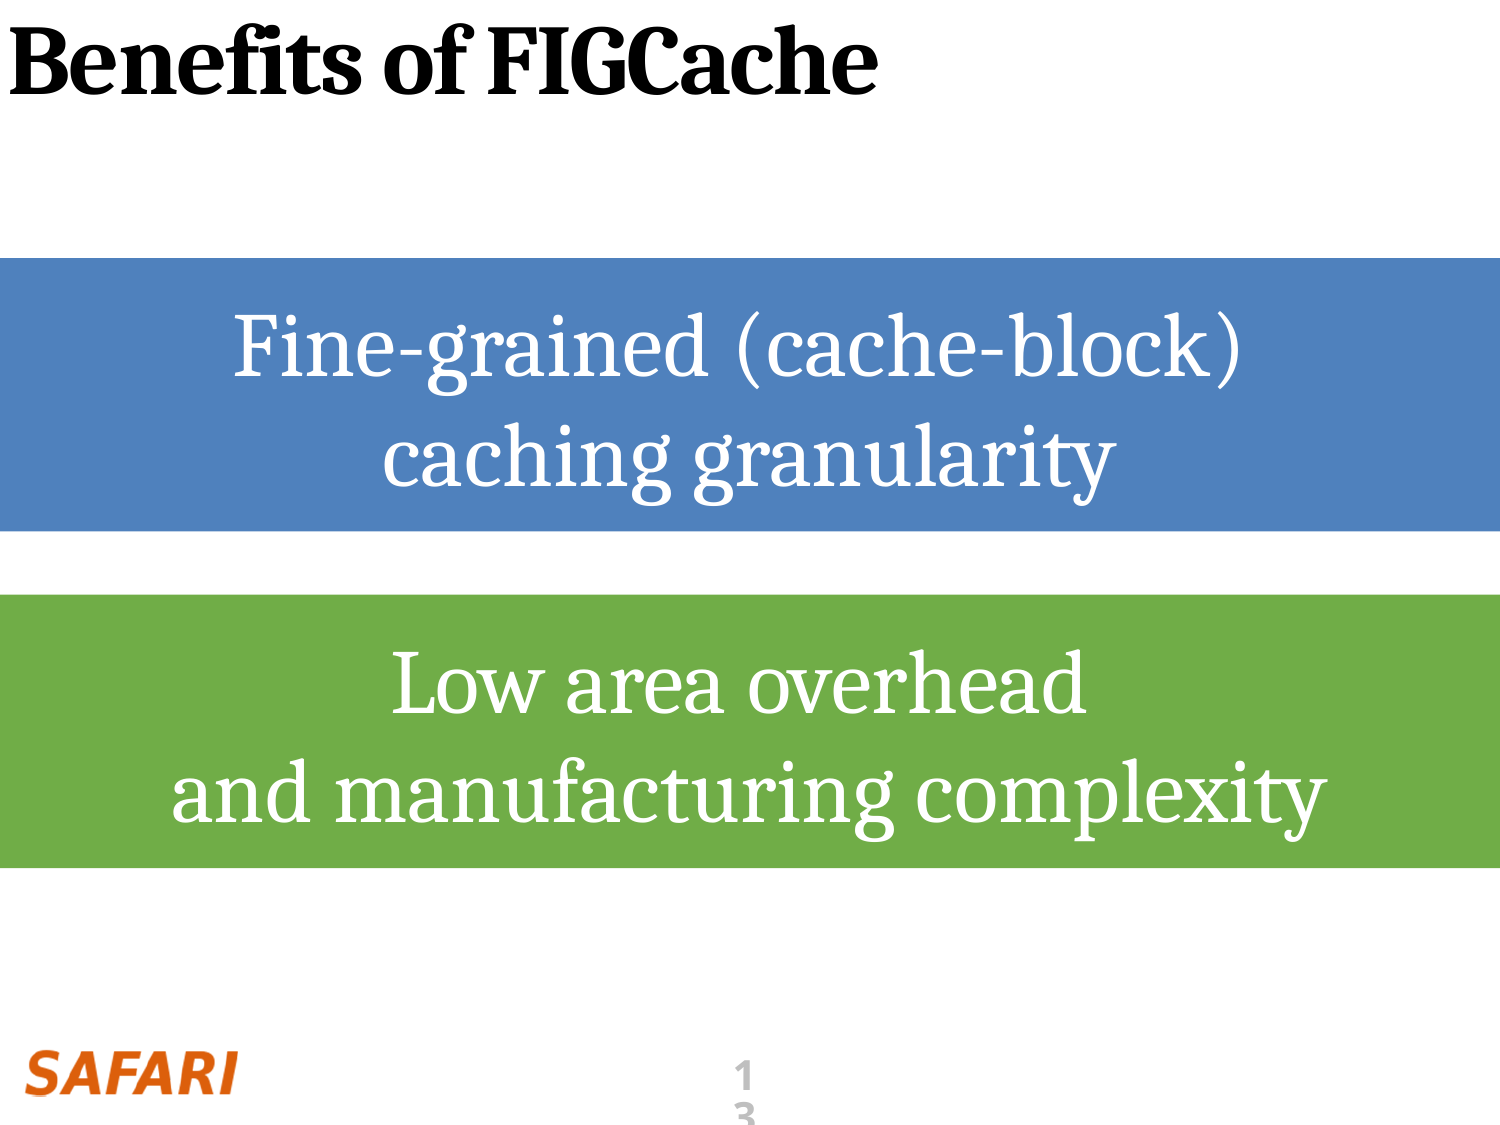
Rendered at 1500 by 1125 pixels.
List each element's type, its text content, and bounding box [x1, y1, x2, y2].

text_box 13 [724, 1055, 788, 1101]
title Benefits of FIGCache [0, 22, 1413, 94]
picture [24, 1049, 238, 1097]
text_box Fine-grained (cache-block) caching granularity [0, 256, 1500, 534]
text_box Low area overhead and manufacturing complexity [0, 592, 1500, 870]
